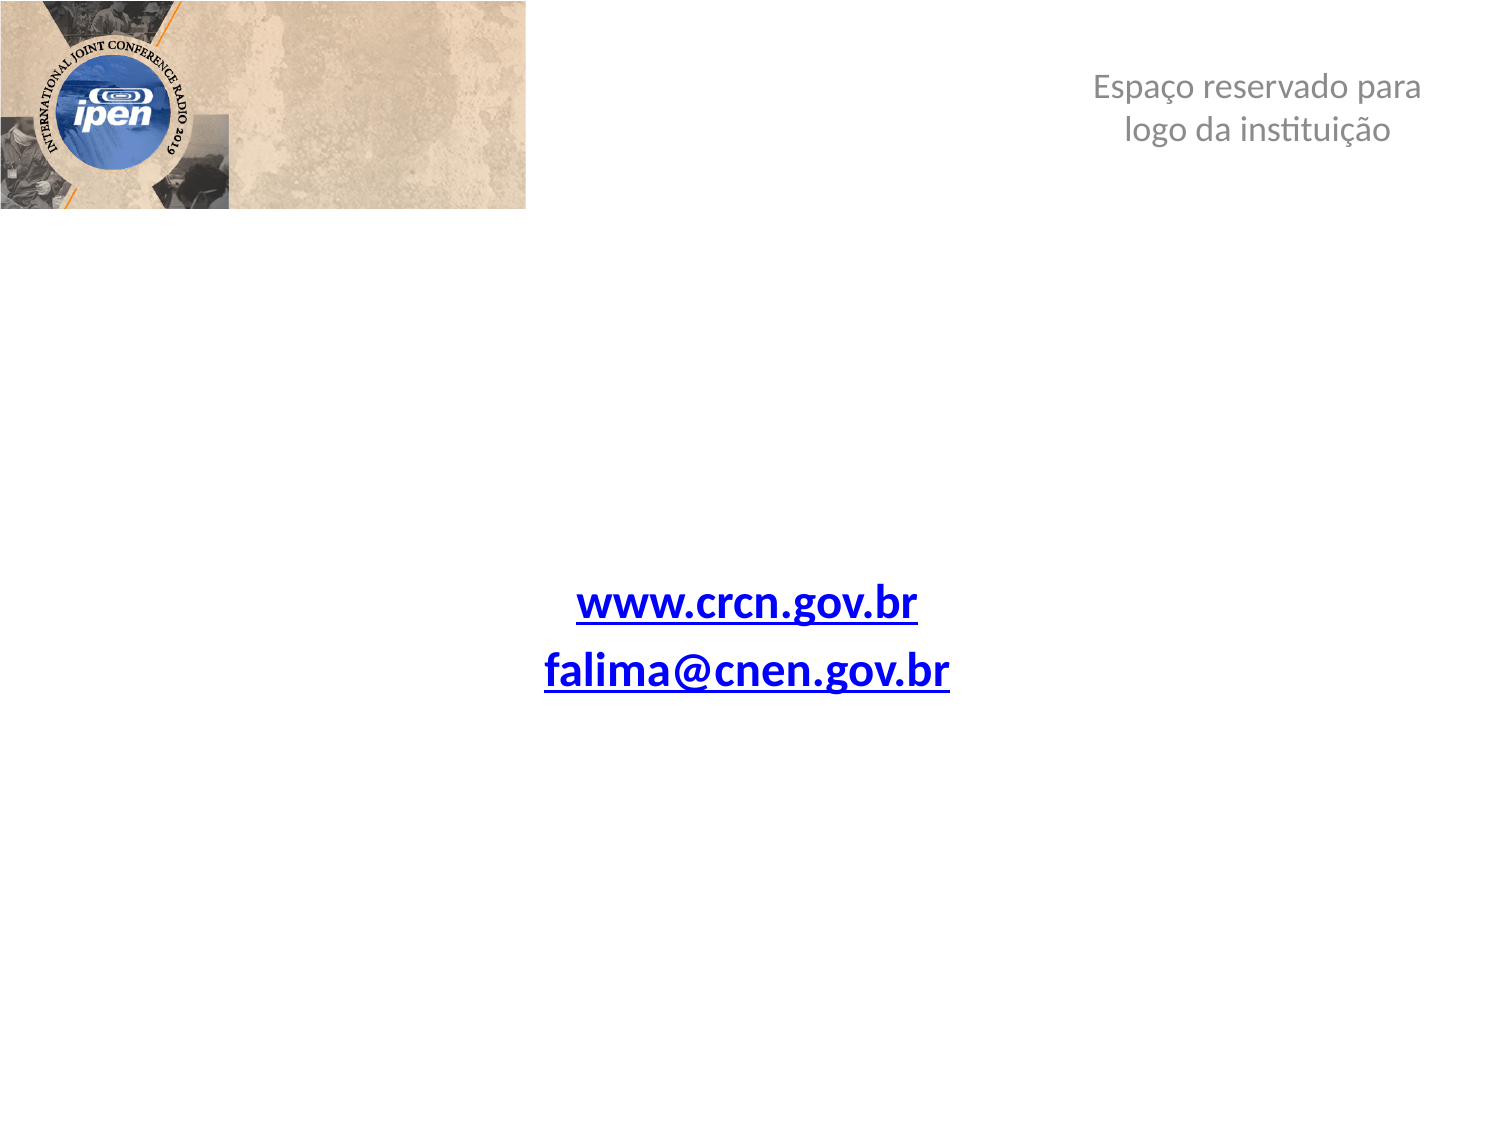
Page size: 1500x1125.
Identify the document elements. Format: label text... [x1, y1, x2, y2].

subtitle www.crcn.gov.br falima@cnen.gov.br [222, 562, 1273, 705]
text_box Espaço reservado para logo da instituição [1068, 54, 1447, 185]
picture [0, 0, 526, 209]
